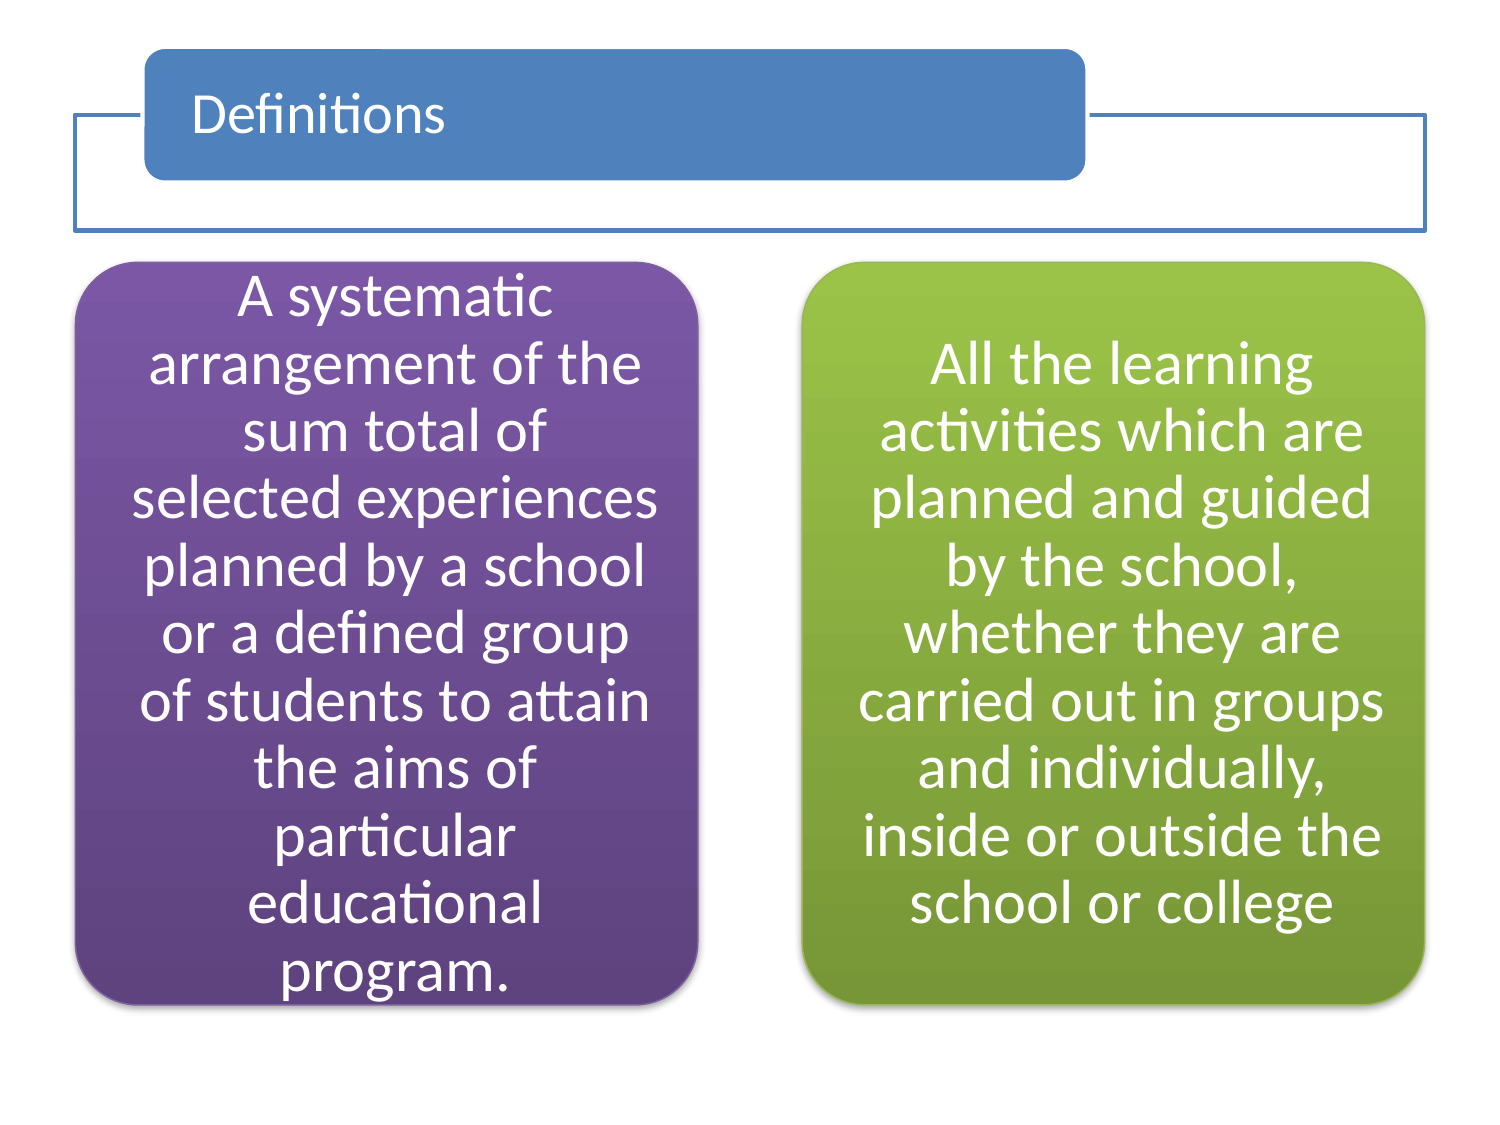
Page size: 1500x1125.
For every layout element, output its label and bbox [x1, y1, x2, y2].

list [74, 262, 1426, 1006]
text_box [74, 44, 1426, 233]
